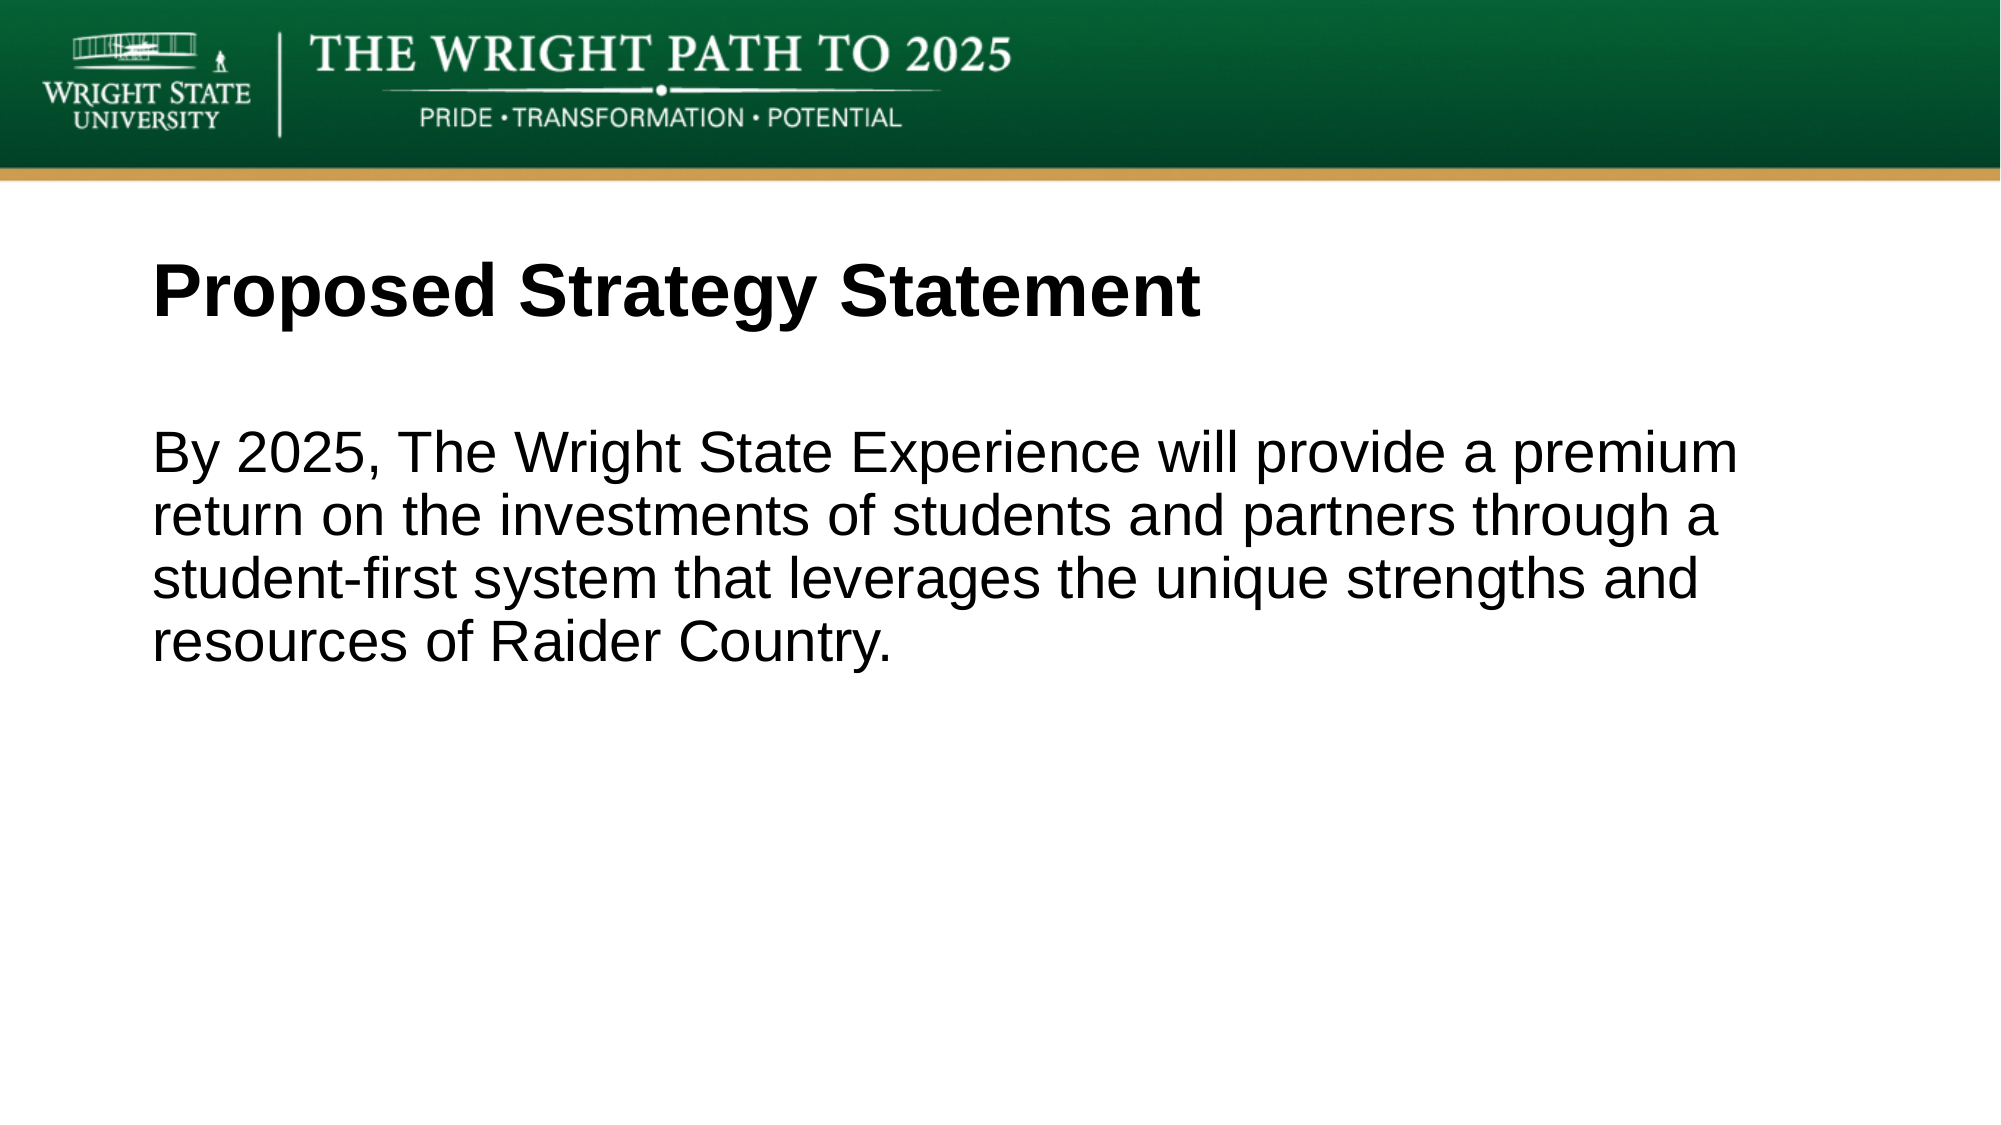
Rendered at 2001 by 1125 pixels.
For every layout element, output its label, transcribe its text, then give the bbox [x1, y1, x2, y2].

list By 2025, The Wright State Experience will provide a premium return on the investments of students and partners through a student-first system that leverages the unique strengths and resources of Raider Country. [137, 415, 1863, 1079]
title Proposed Strategy Statement [137, 183, 1863, 401]
picture [0, 0, 2001, 1125]
